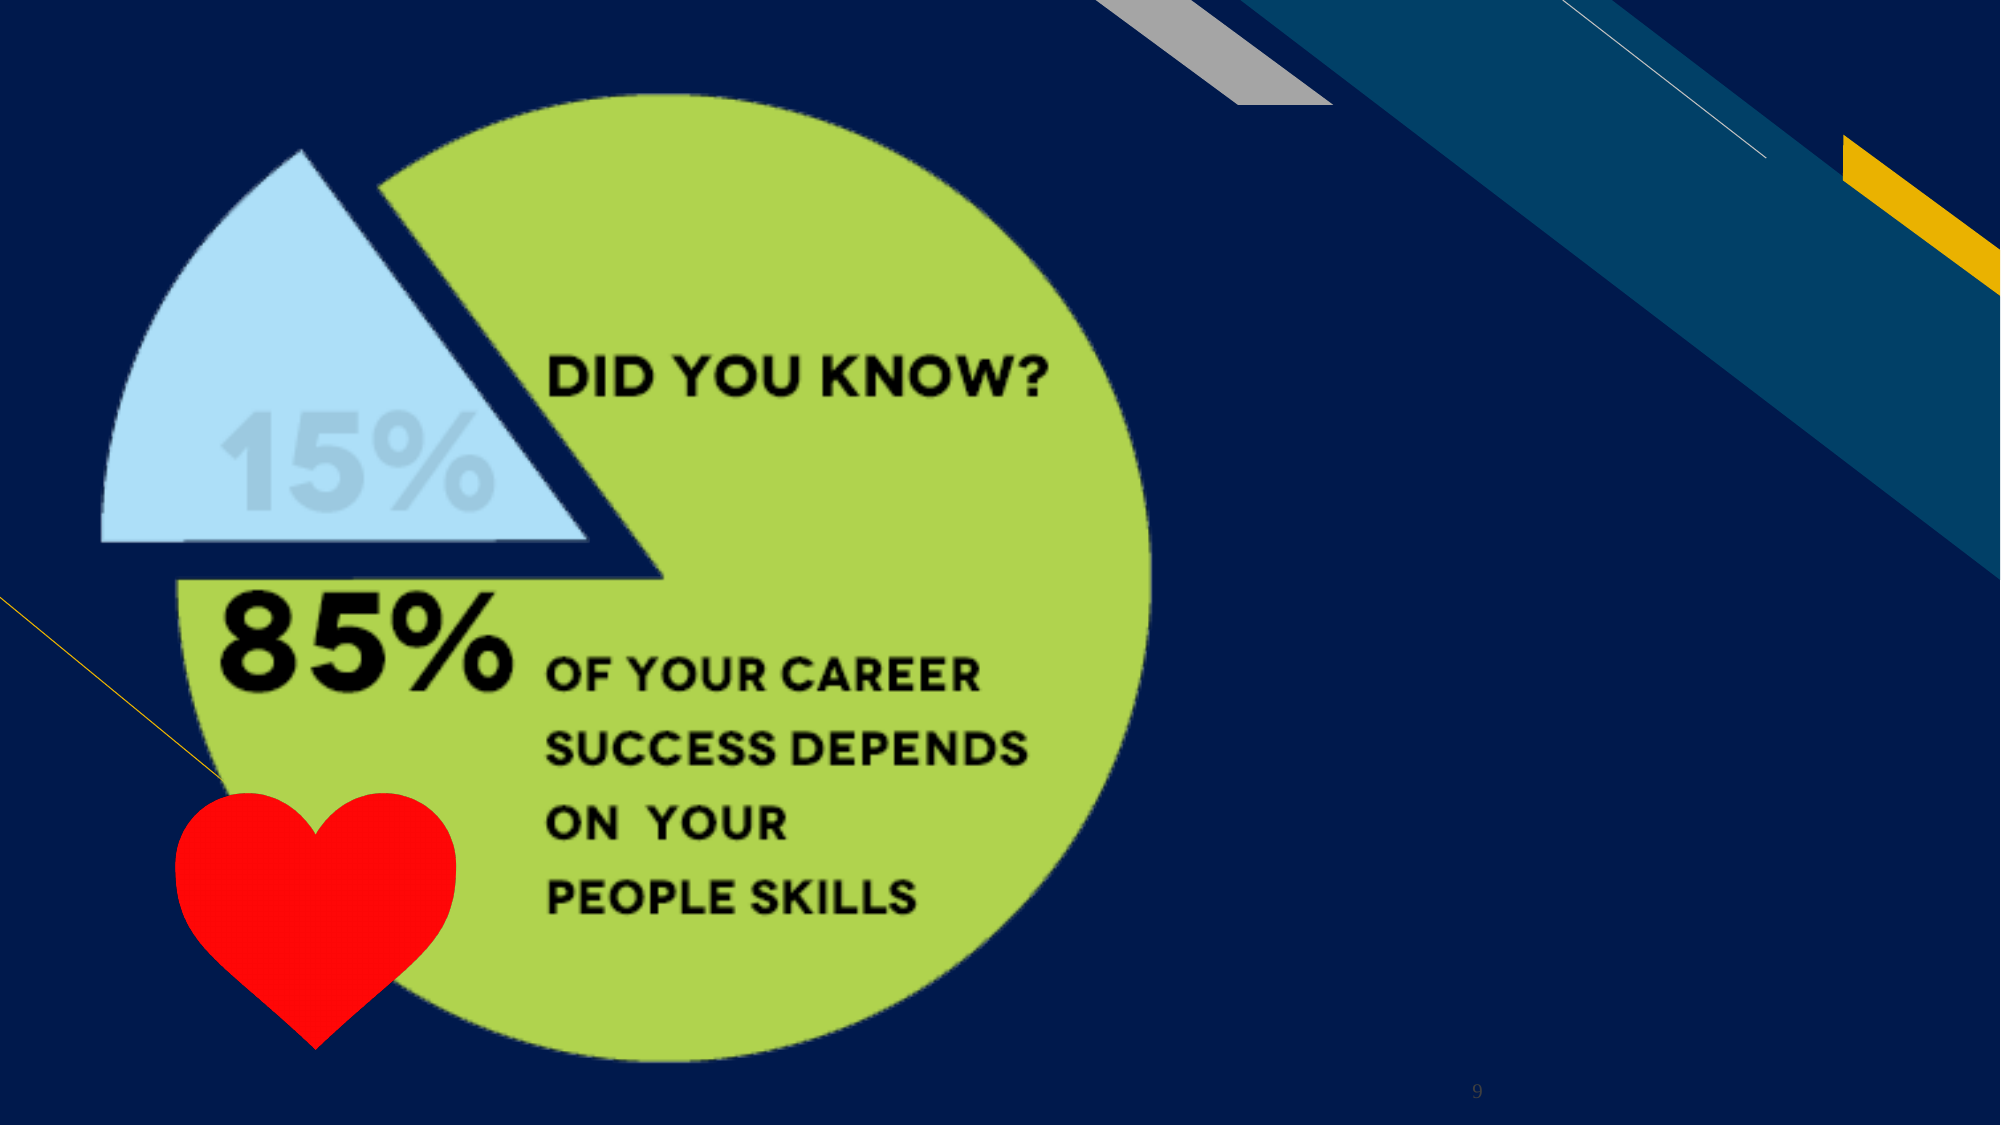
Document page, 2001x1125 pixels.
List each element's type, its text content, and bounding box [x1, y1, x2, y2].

slide_number 9 [1147, 1060, 1498, 1121]
picture [57, 84, 1216, 1119]
